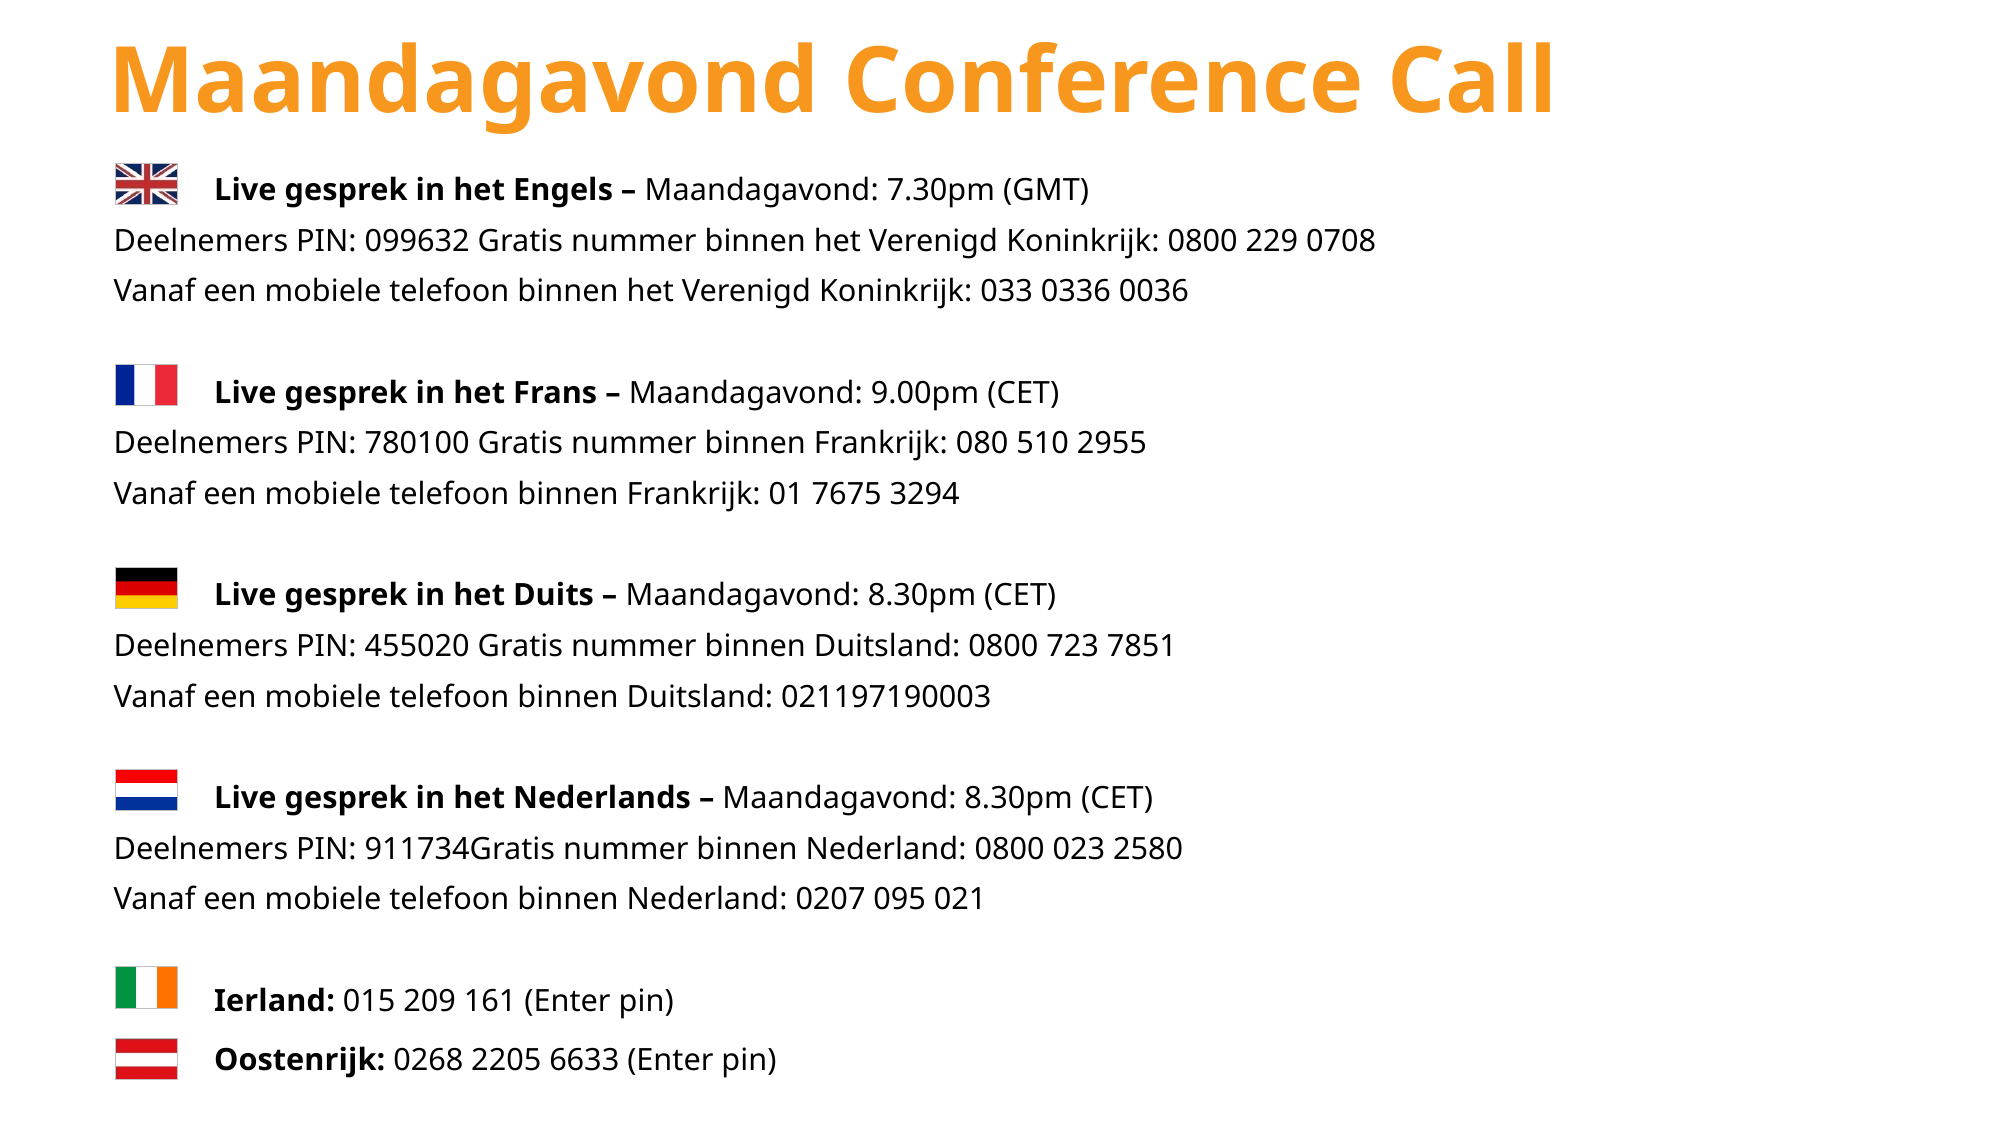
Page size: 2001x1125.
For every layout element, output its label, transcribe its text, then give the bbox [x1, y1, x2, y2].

list Live gesprek in het Engels – Maandagavond: 7.30pm (GMT) Deelnemers PIN: 099632 Gratis nummer binnen het Verenigd Koninkrijk: 0800 229 0708 Vanaf een mobiele telefoon binnen het Verenigd Koninkrijk: 033 0336 0036 Live gesprek in het Frans – Maandagavond: 9.00pm (CET) Deelnemers PIN: 780100 Gratis nummer binnen Frankrijk: 080 510 2955 Vanaf een mobiele telefoon binnen Frankrijk: 01 7675 3294 Live gesprek in het Duits – Maandagavond: 8.30pm (CET) Deelnemers PIN: 455020 Gratis nummer binnen Duitsland: 0800 723 7851 Vanaf een mobiele telefoon binnen Duitsland: 021197190003 Live gesprek in het Nederlands – Maandagavond: 8.30pm (CET) Deelnemers PIN: 911734Gratis nummer binnen Nederland: 0800 023 2580 Vanaf een mobiele telefoon binnen Nederland: 0207 095 021 Ierland: 015 209 161 (Enter pin) Oostenrijk: 0268 2205 6633 (Enter pin) [98, 162, 1820, 1095]
picture [115, 966, 178, 1009]
picture [115, 163, 178, 205]
picture [115, 364, 178, 406]
picture [115, 1038, 178, 1080]
title Maandagavond Conference Call [93, 0, 1819, 166]
picture [115, 769, 178, 811]
picture [115, 567, 178, 609]
